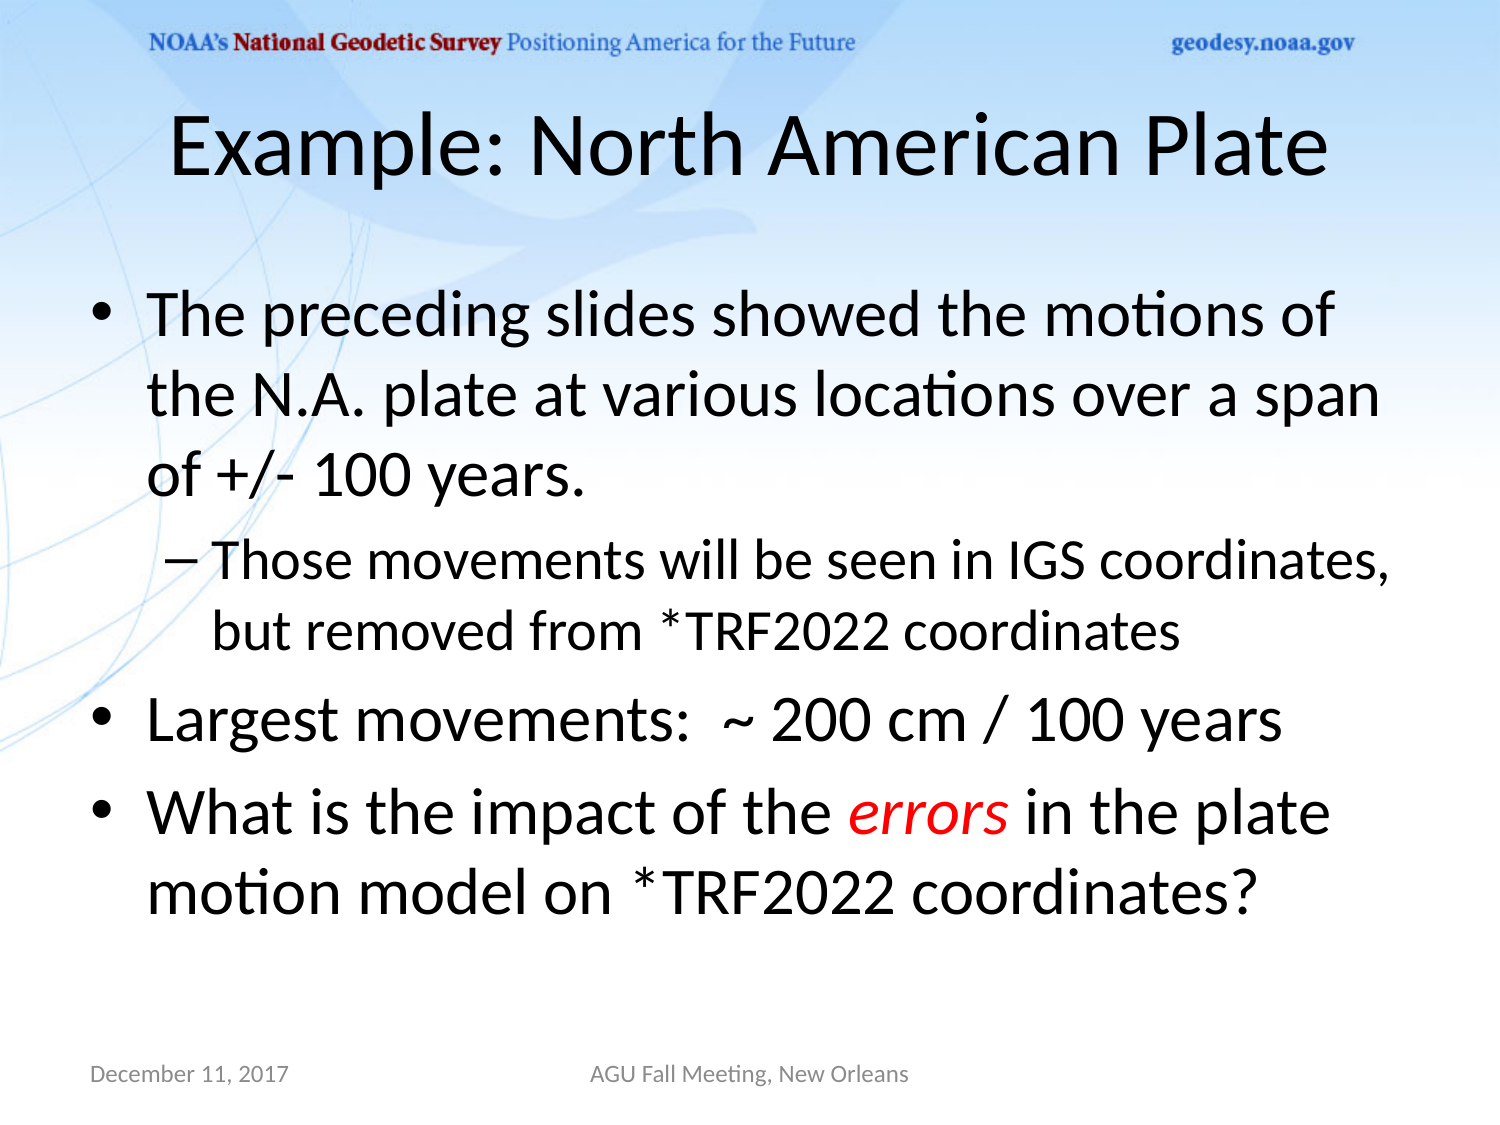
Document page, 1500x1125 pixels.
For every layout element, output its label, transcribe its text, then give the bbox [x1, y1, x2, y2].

picture [0, 0, 1500, 1125]
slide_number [75, 1042, 425, 1103]
title Example: North American Plate [75, 45, 1425, 233]
footer AGU Fall Meeting, New Orleans [512, 1042, 988, 1103]
list The preceding slides showed the motions of the N.A. plate at various locations over a span of +/- 100 years. Those movements will be seen in IGS coordinates, but removed from *TRF2022 coordinates Largest movements: ~ 200 cm / 100 years What is the impact of the errors in the plate motion model on *TRF2022 coordinates? [75, 262, 1425, 1005]
